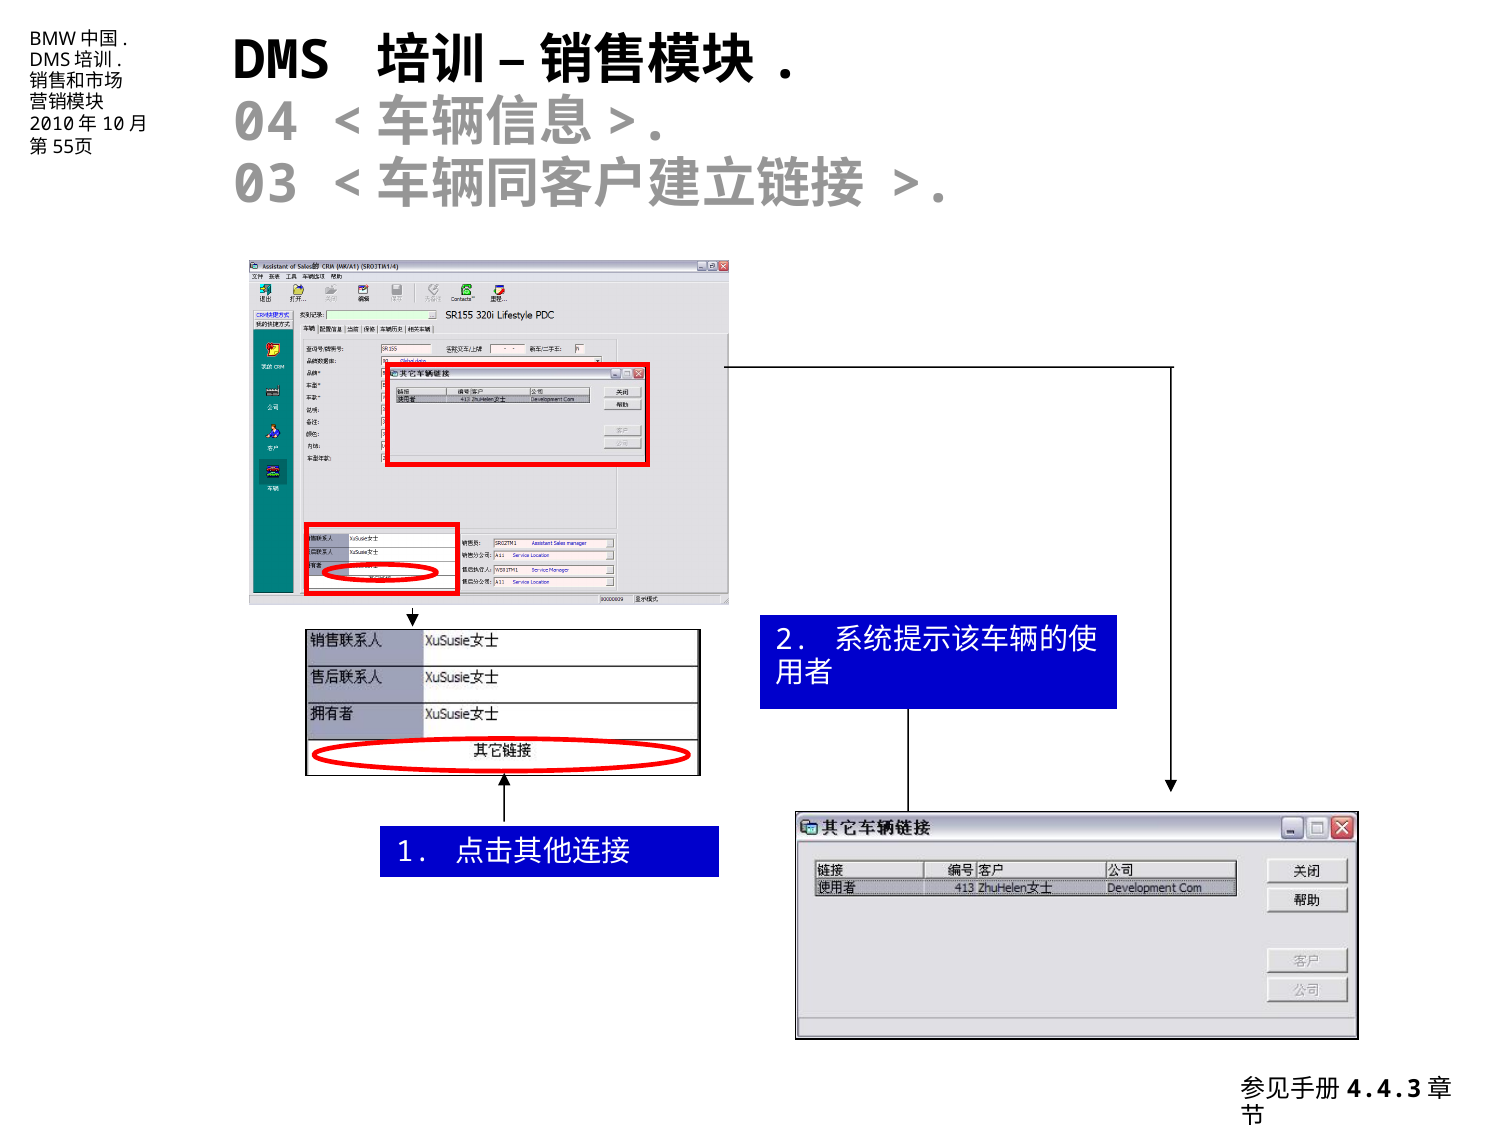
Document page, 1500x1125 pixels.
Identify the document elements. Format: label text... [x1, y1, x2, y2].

text_box 1. 点击其他连接 [381, 827, 719, 876]
text_box 2. 系统提示该车辆的使用者 [760, 615, 1117, 709]
picture [249, 260, 729, 605]
text_box [498, 772, 511, 822]
text_box [313, 738, 689, 772]
text_box [306, 629, 700, 776]
text_box [406, 614, 419, 627]
text_box [218, 251, 1476, 1068]
text_box [1164, 367, 1178, 793]
title DMS 培训 – 销售模块. 04 <车辆信息>. 03 <车辆同客户建立链接 >. [219, 21, 1475, 203]
text_box 参见手册4.4.3章节 [1240, 1074, 1462, 1125]
text_box [795, 811, 1359, 1039]
